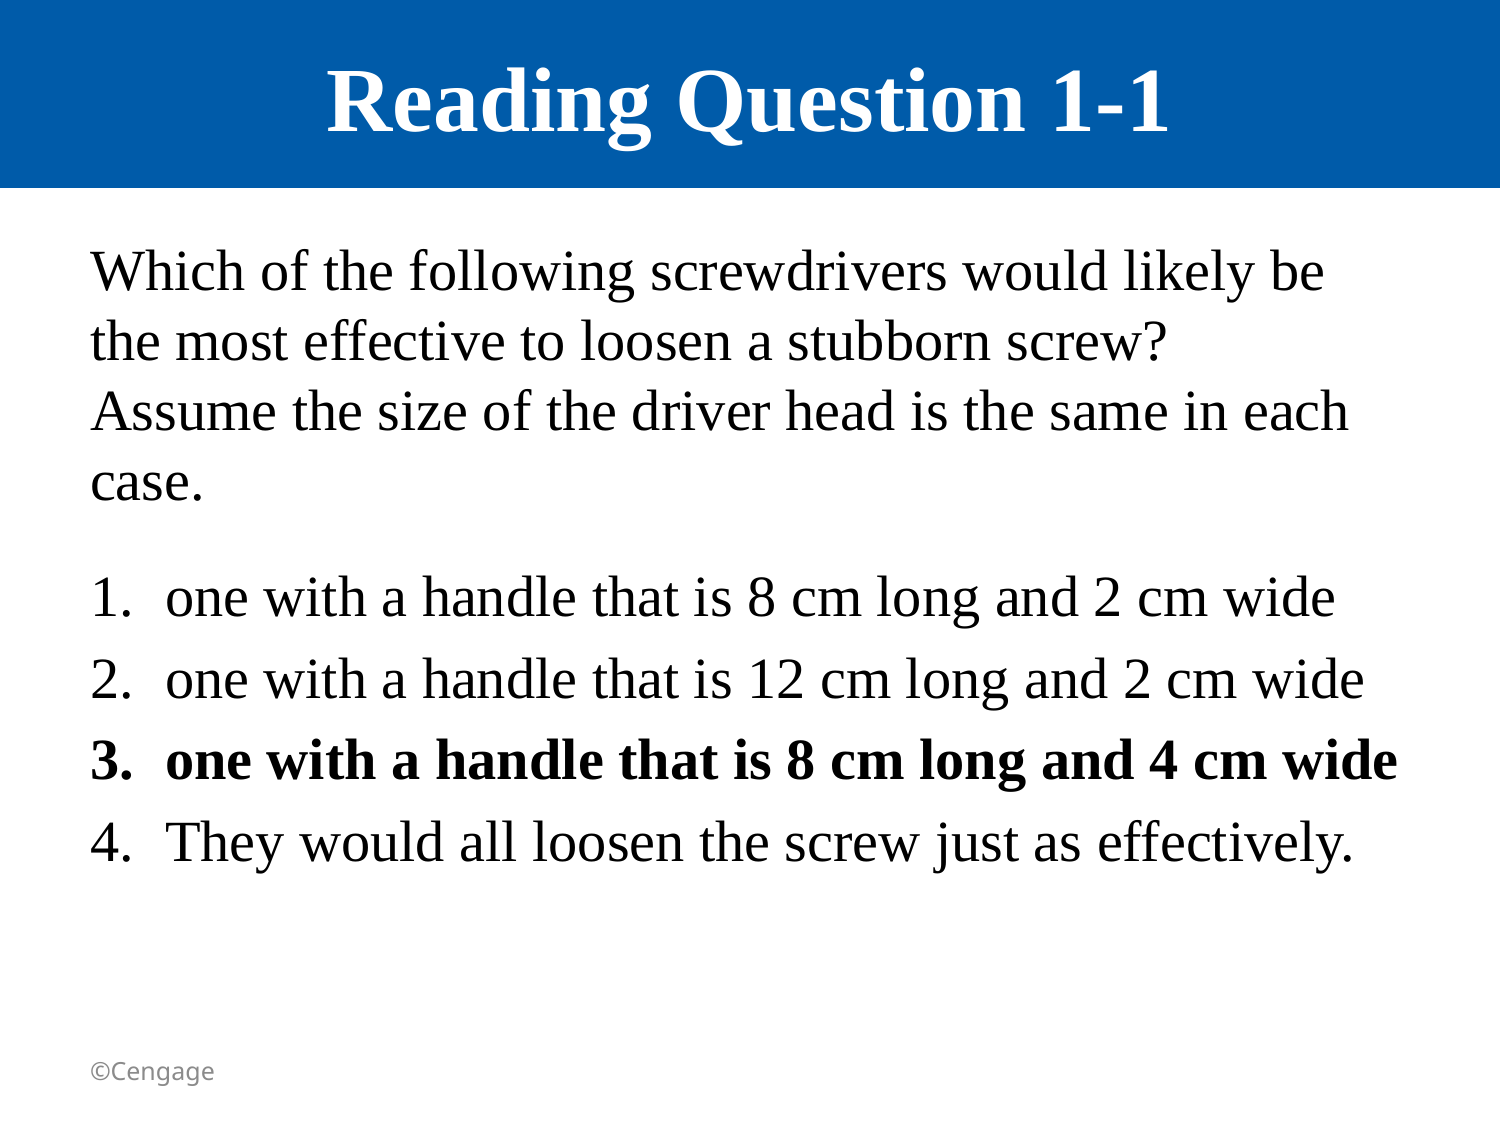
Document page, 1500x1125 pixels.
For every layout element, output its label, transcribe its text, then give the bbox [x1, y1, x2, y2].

title Reading Question 1-1 [75, 1, 1425, 188]
list Which of the following screwdrivers would likely be the most effective to loosen a stubborn screw? Assume the size of the driver head is the same in each case. [75, 224, 1377, 492]
footer ©Cengage [75, 1042, 550, 1103]
list one with a handle that is 8 cm long and 2 cm wide one with a handle that is 12 cm long and 2 cm wide one with a handle that is 8 cm long and 4 cm wide They would all loosen the screw just as effectively. [75, 550, 1439, 928]
picture [0, 0, 1500, 188]
